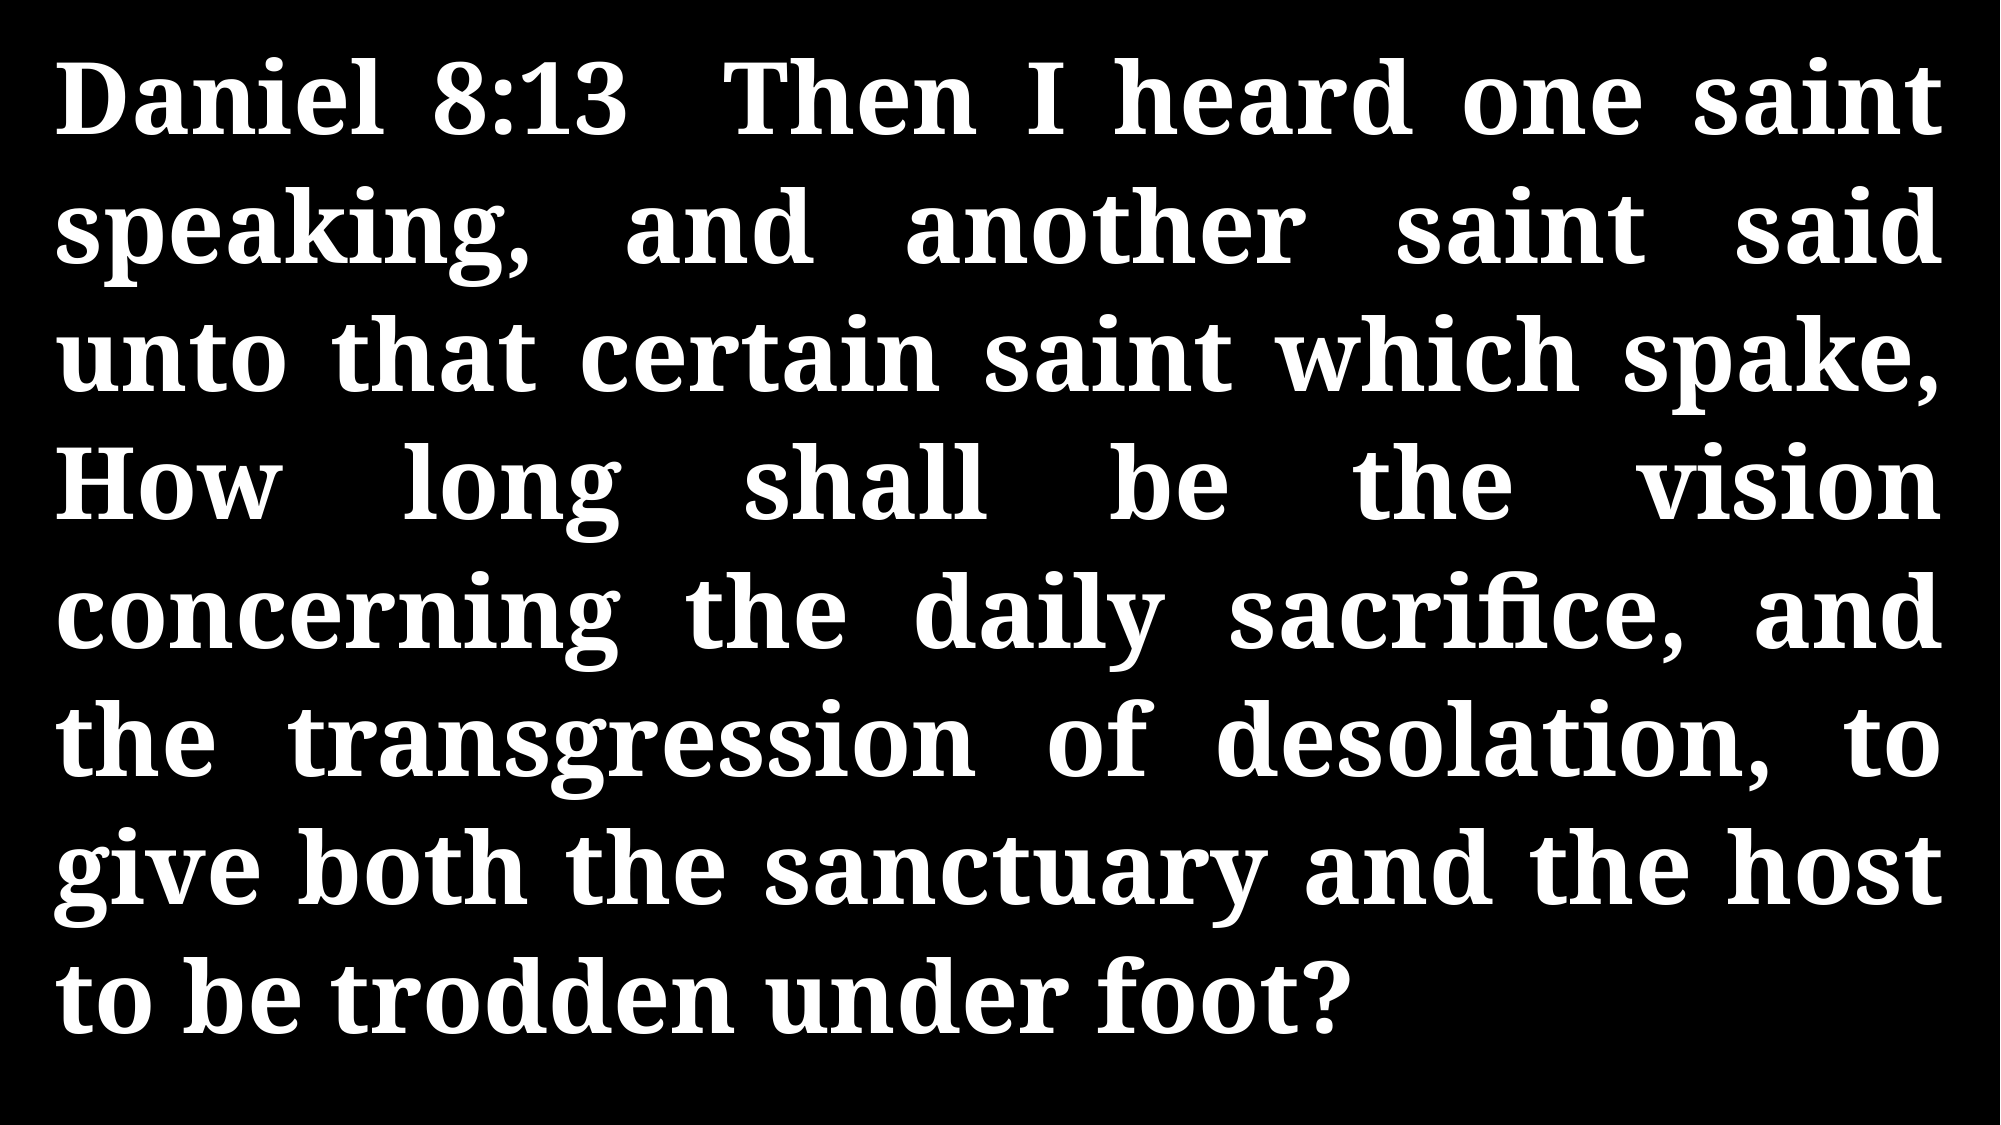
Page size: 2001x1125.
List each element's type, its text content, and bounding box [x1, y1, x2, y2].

text_box Daniel 8:13 Then I heard one saint speaking, and another saint said unto that certain saint which spake, How long shall be the vision concerning the daily sacrifice, and the transgression of desolation, to give both the sanctuary and the host to be trodden under foot? [39, 19, 1961, 1061]
